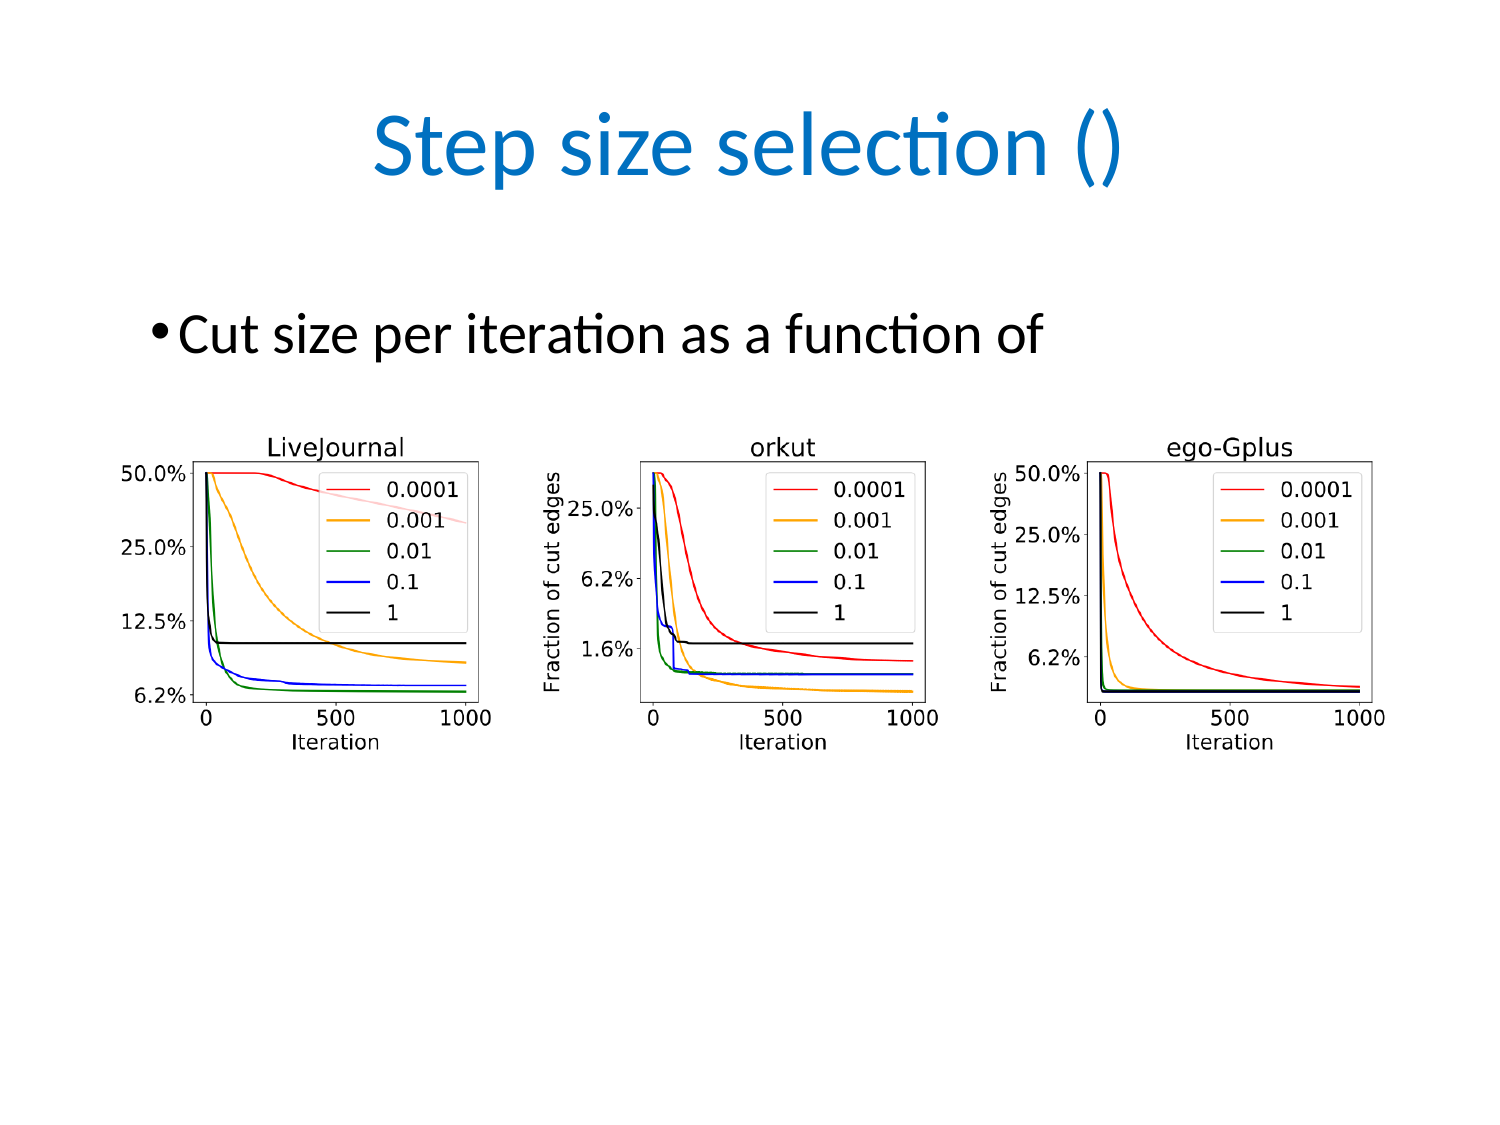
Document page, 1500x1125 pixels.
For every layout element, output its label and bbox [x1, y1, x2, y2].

picture [119, 424, 1388, 760]
